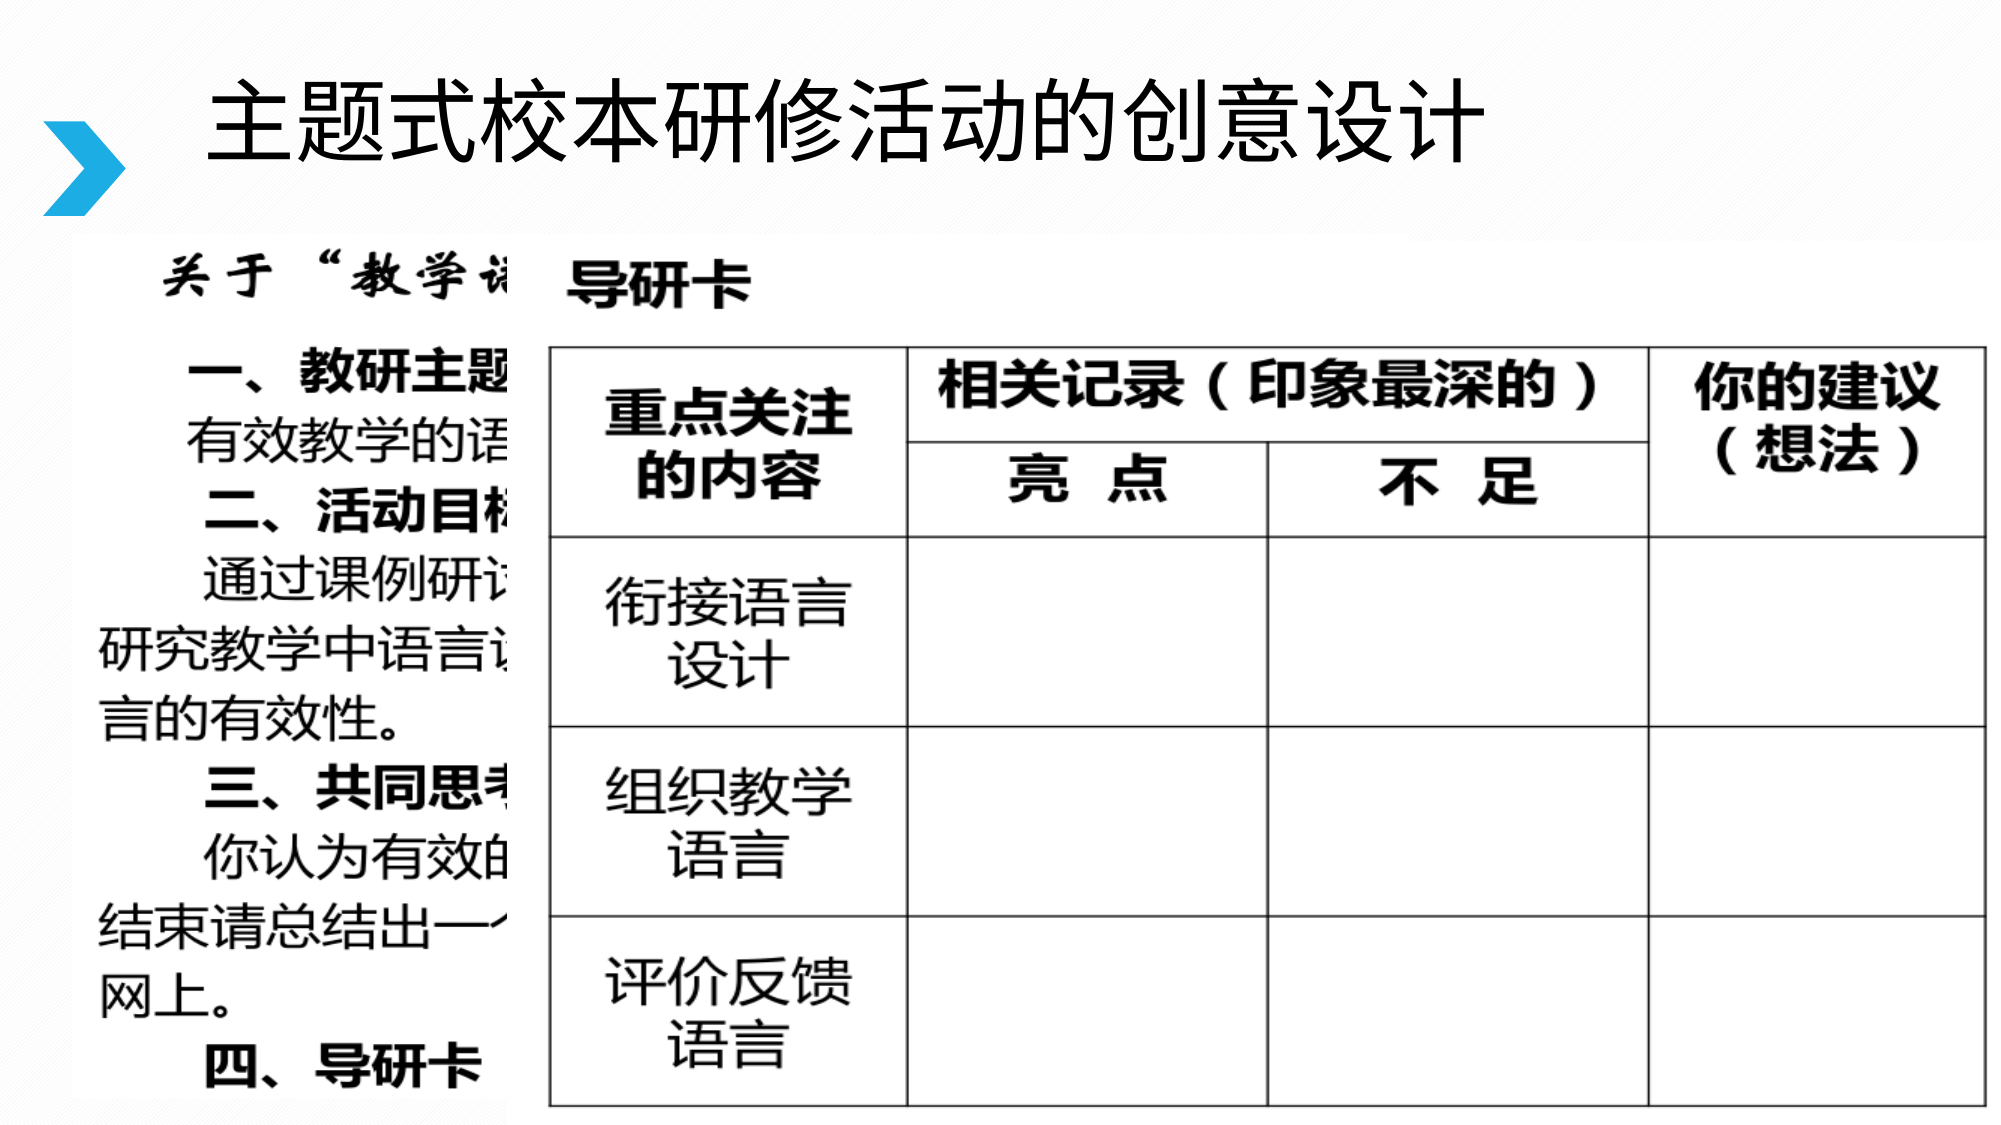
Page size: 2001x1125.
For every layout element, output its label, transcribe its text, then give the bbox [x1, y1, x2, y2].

picture [72, 234, 2000, 1125]
text_box 主题式校本研修活动的创意设计 [160, 72, 1531, 179]
